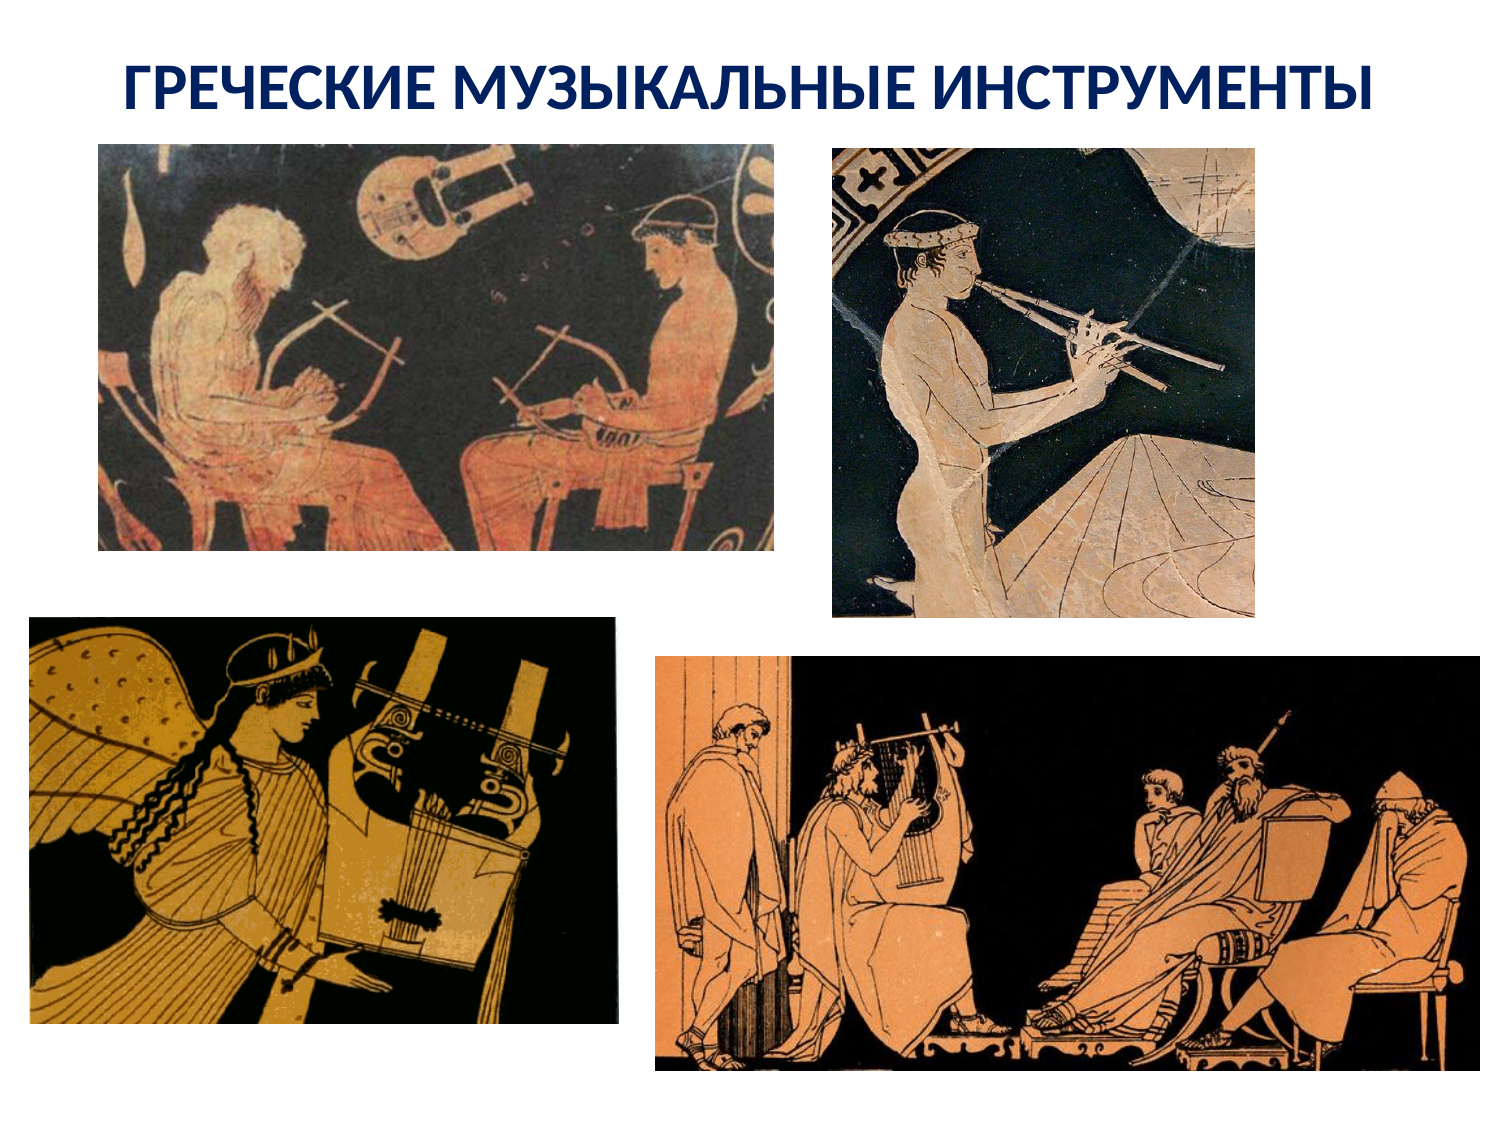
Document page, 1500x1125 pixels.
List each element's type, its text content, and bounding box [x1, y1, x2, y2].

title ГРЕЧЕСКИЕ МУЗЫКАЛЬНЫЕ ИНСТРУМЕНТЫ [0, 19, 1500, 147]
picture [98, 144, 775, 551]
picture [29, 616, 619, 1024]
picture [832, 148, 1255, 618]
picture [655, 656, 1481, 1071]
